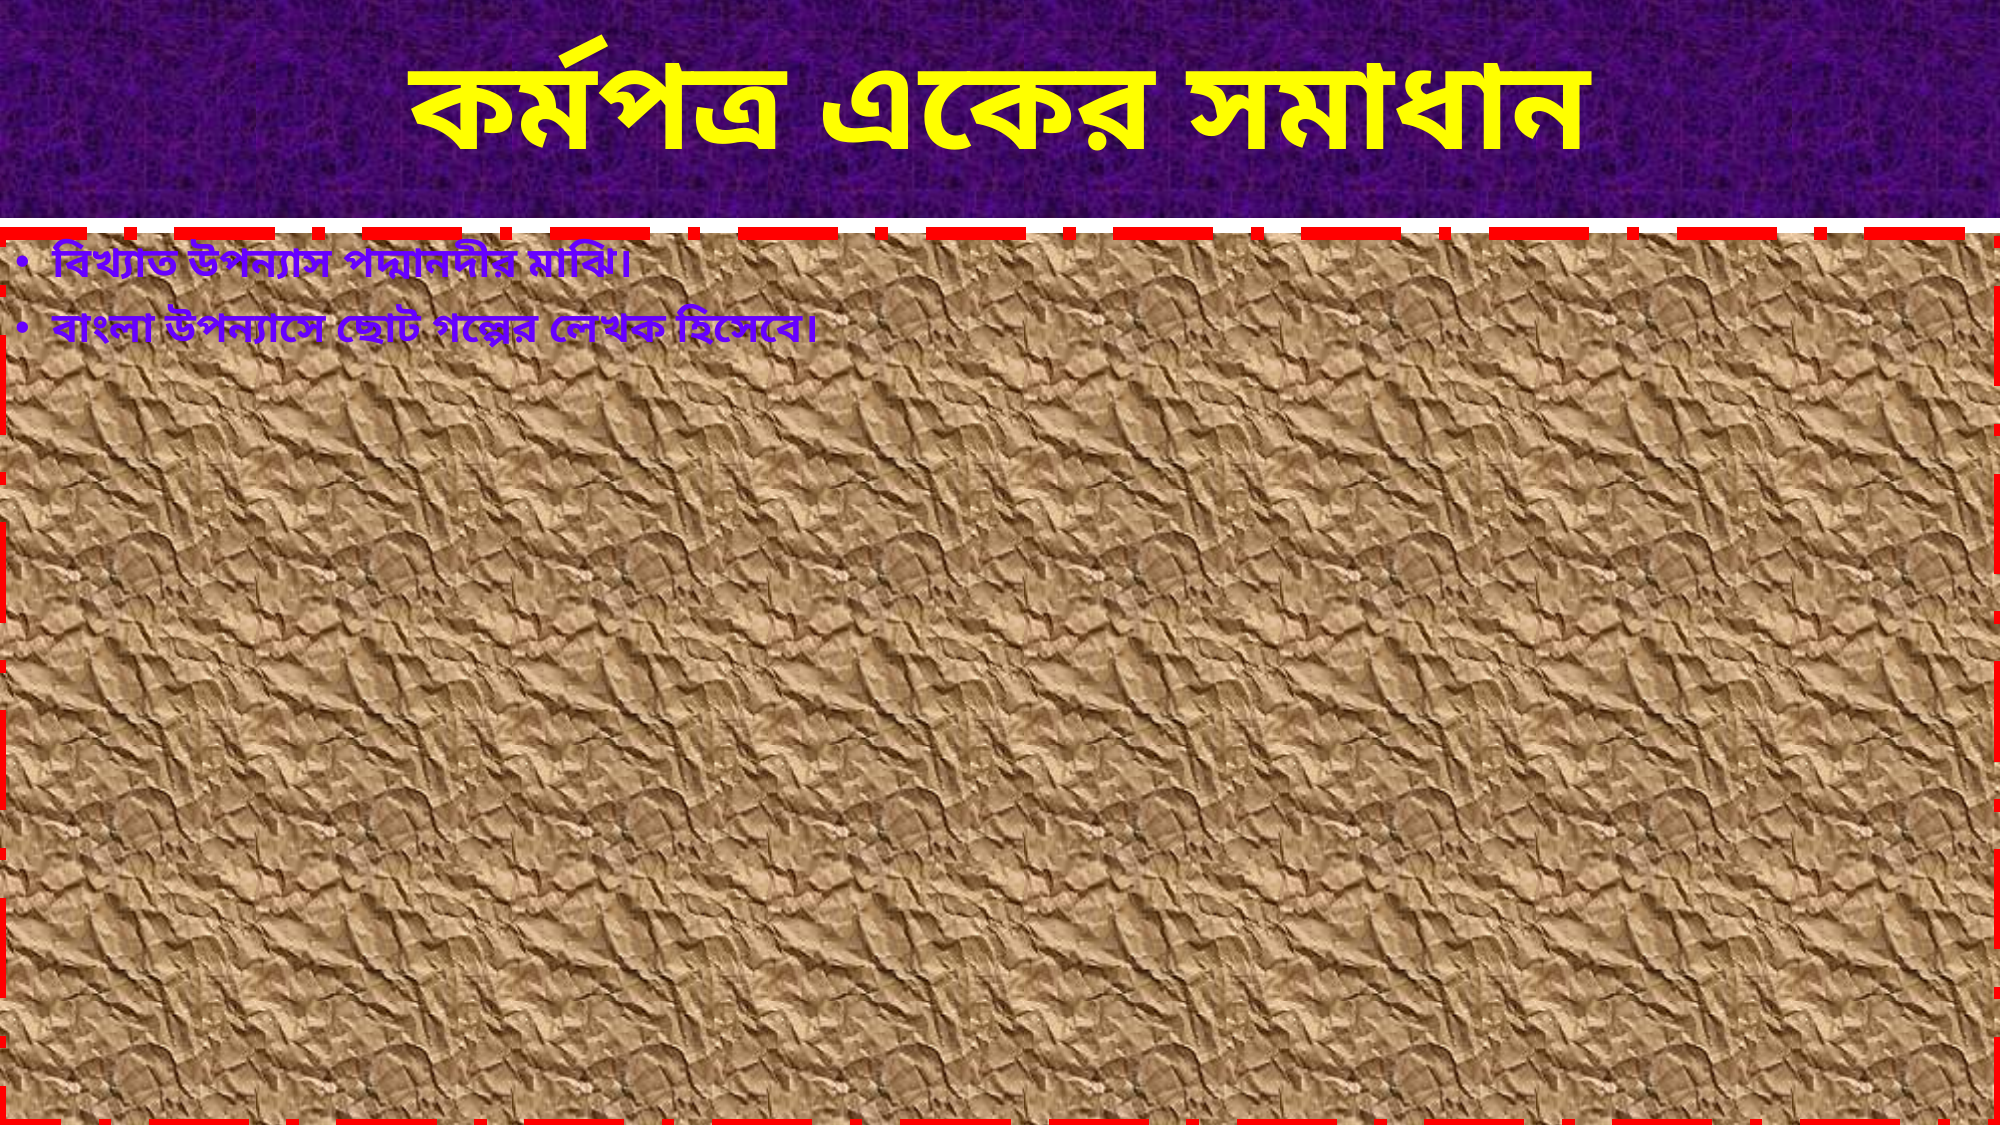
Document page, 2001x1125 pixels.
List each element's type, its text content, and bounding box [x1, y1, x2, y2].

list বিখ্যাত উপন্যাস পদ্মানদীর মাঝি। বাংলা উপন্যাসে ছোট গল্পের লেখক হিসেবে। [0, 233, 2000, 1125]
title কর্মপত্র একের সমাধান [0, 0, 2000, 218]
